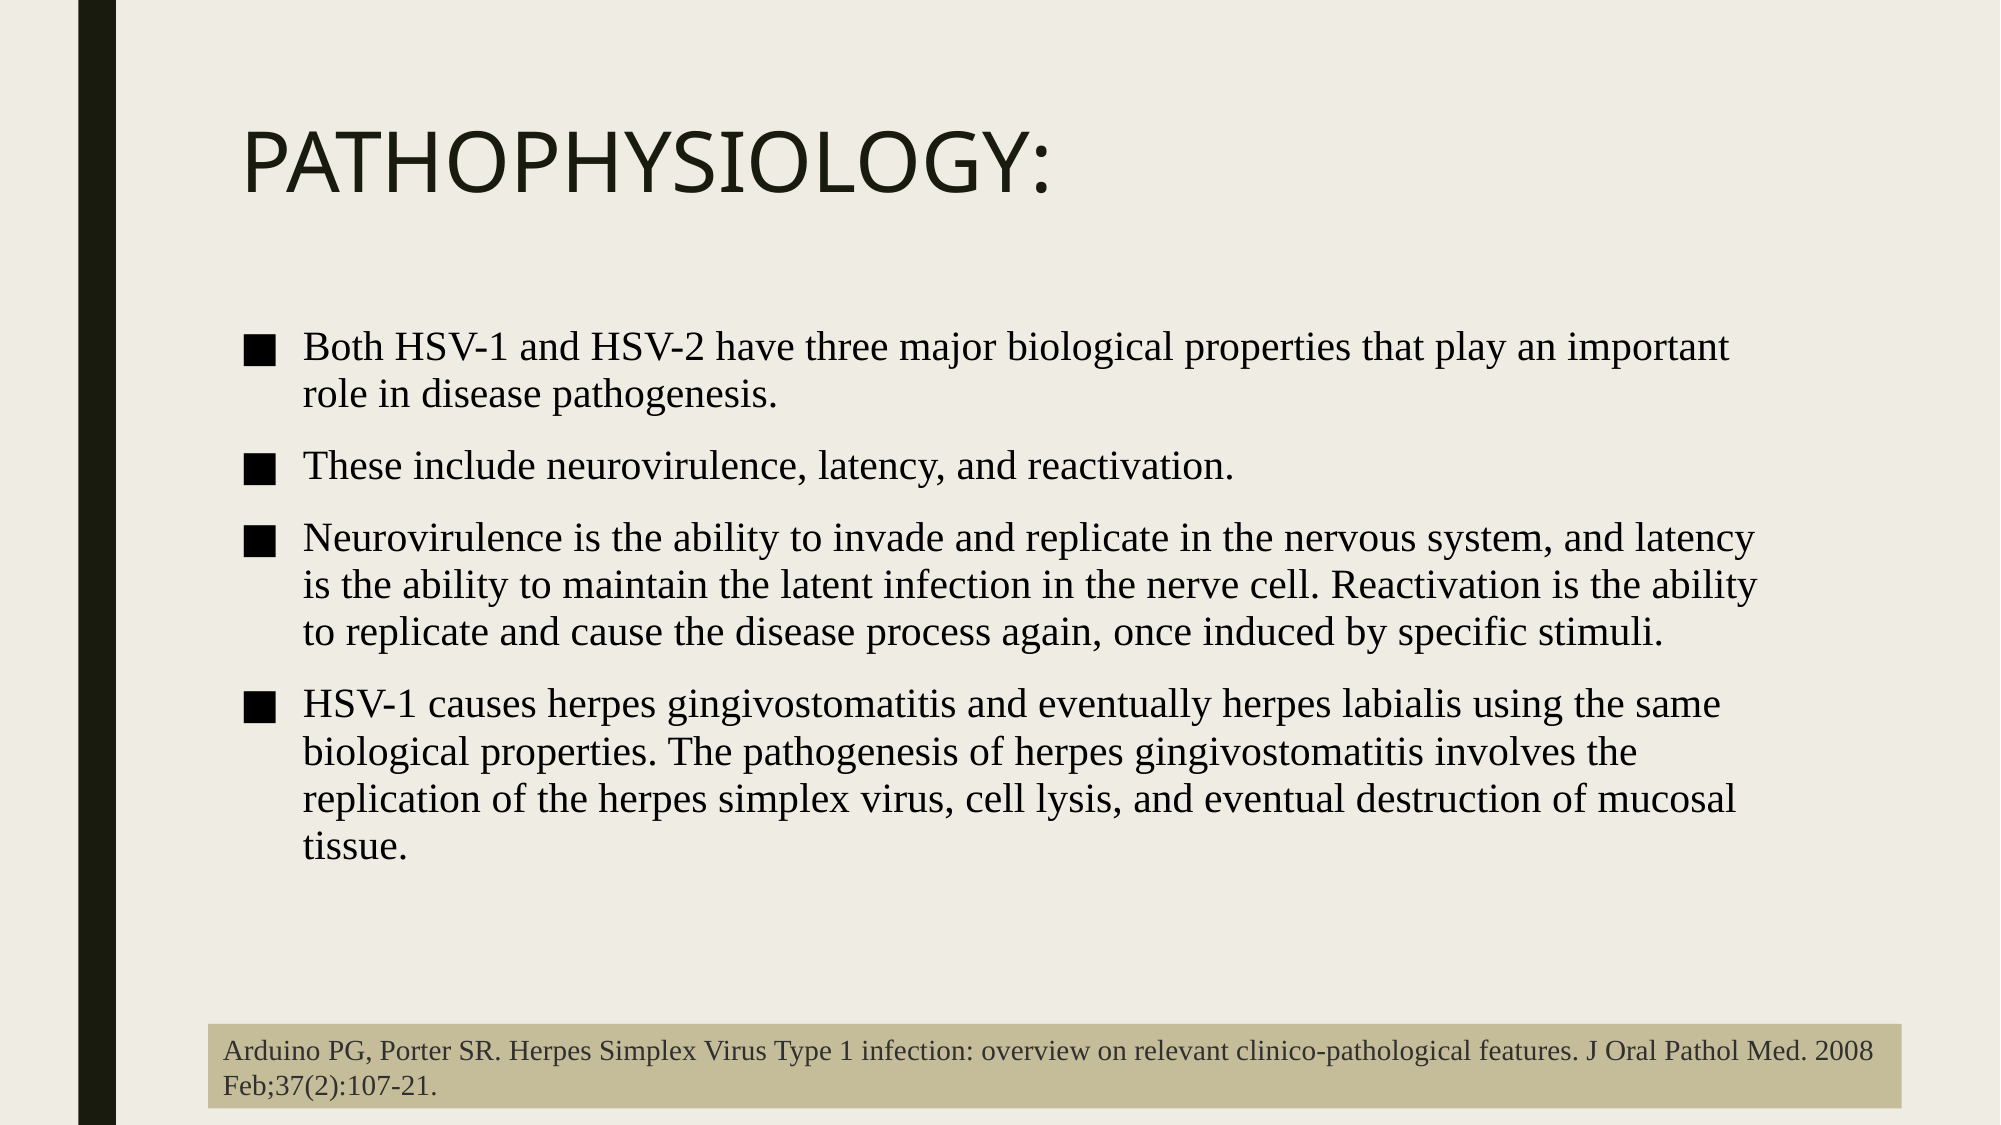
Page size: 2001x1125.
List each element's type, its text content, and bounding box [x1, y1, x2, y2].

list Both HSV-1 and HSV-2 have three major biological properties that play an important role in disease pathogenesis. These include neurovirulence, latency, and reactivation. Neurovirulence is the ability to invade and replicate in the nervous system, and latency is the ability to maintain the latent infection in the nerve cell. Reactivation is the ability to replicate and cause the disease process again, once induced by specific stimuli. HSV-1 causes herpes gingivostomatitis and eventually herpes labialis using the same biological properties. The pathogenesis of herpes gingivostomatitis involves the replication of the herpes simplex virus, cell lysis, and eventual destruction of mucosal tissue. [225, 315, 1800, 903]
text_box Arduino PG, Porter SR. Herpes Simplex Virus Type 1 infection: overview on relevant clinico-pathological features. J Oral Pathol Med. 2008 Feb;37(2):107-21. [208, 1023, 1902, 1109]
title PATHOPHYSIOLOGY: [225, 112, 1800, 218]
